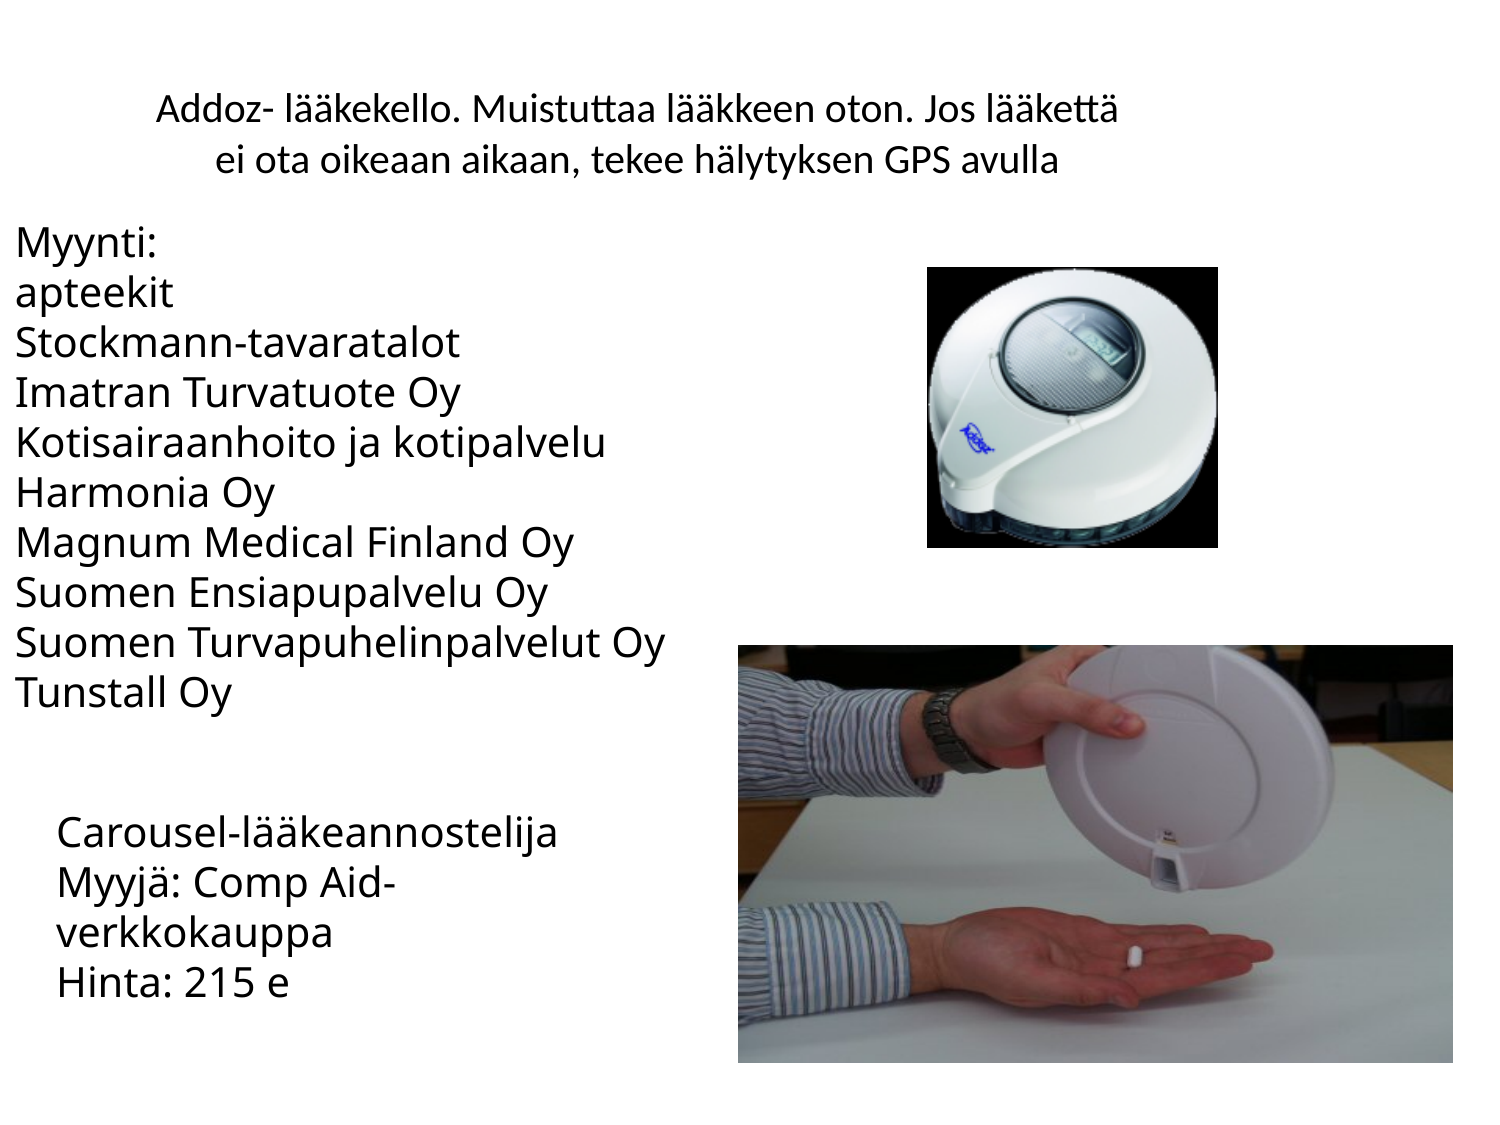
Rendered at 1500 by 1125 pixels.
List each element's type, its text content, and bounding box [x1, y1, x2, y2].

text_box Carousel-lääkeannostelija Myyjä: Comp Aid-verkkokauppa Hinta: 215 e [41, 798, 680, 1014]
title Addoz- lääkekello. Muistuttaa lääkkeen oton. Jos lääkettä ei ota oikeaan aikaan, tekee hälytyksen GPS avulla [135, 42, 1140, 220]
text_box Myynti: apteekit Stockmann-tavaratalot Imatran Turvatuote Oy Kotisairaanhoito ja kotipalvelu Harmonia Oy Magnum Medical Finland Oy Suomen Ensiapupalvelu Oy Suomen Turvapuhelinpalvelut Oy Tunstall Oy [0, 208, 774, 723]
picture [737, 644, 1453, 1064]
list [926, 266, 1218, 548]
